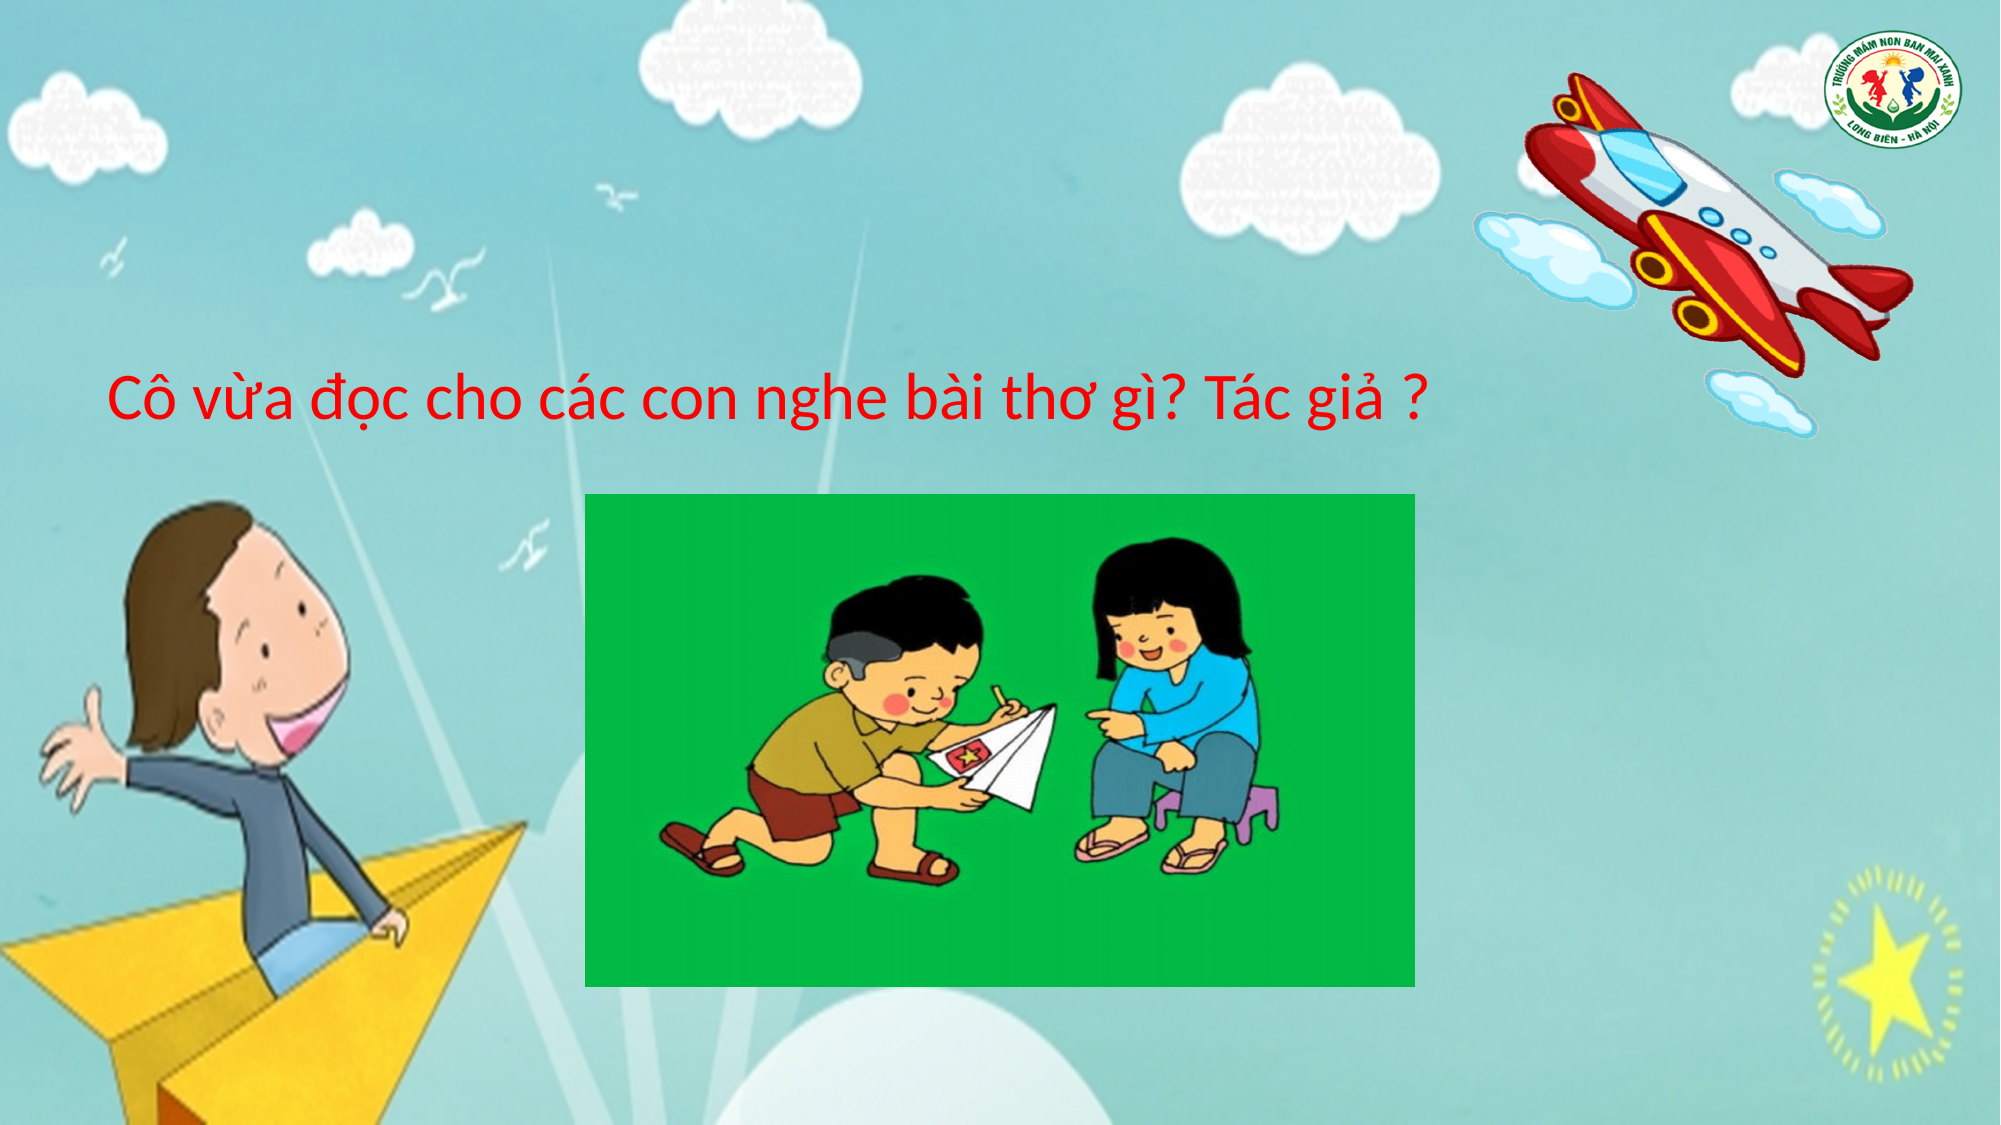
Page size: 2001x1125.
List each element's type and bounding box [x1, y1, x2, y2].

list [0, 0, 2000, 1125]
picture [1458, 0, 2000, 403]
picture [585, 494, 1415, 987]
